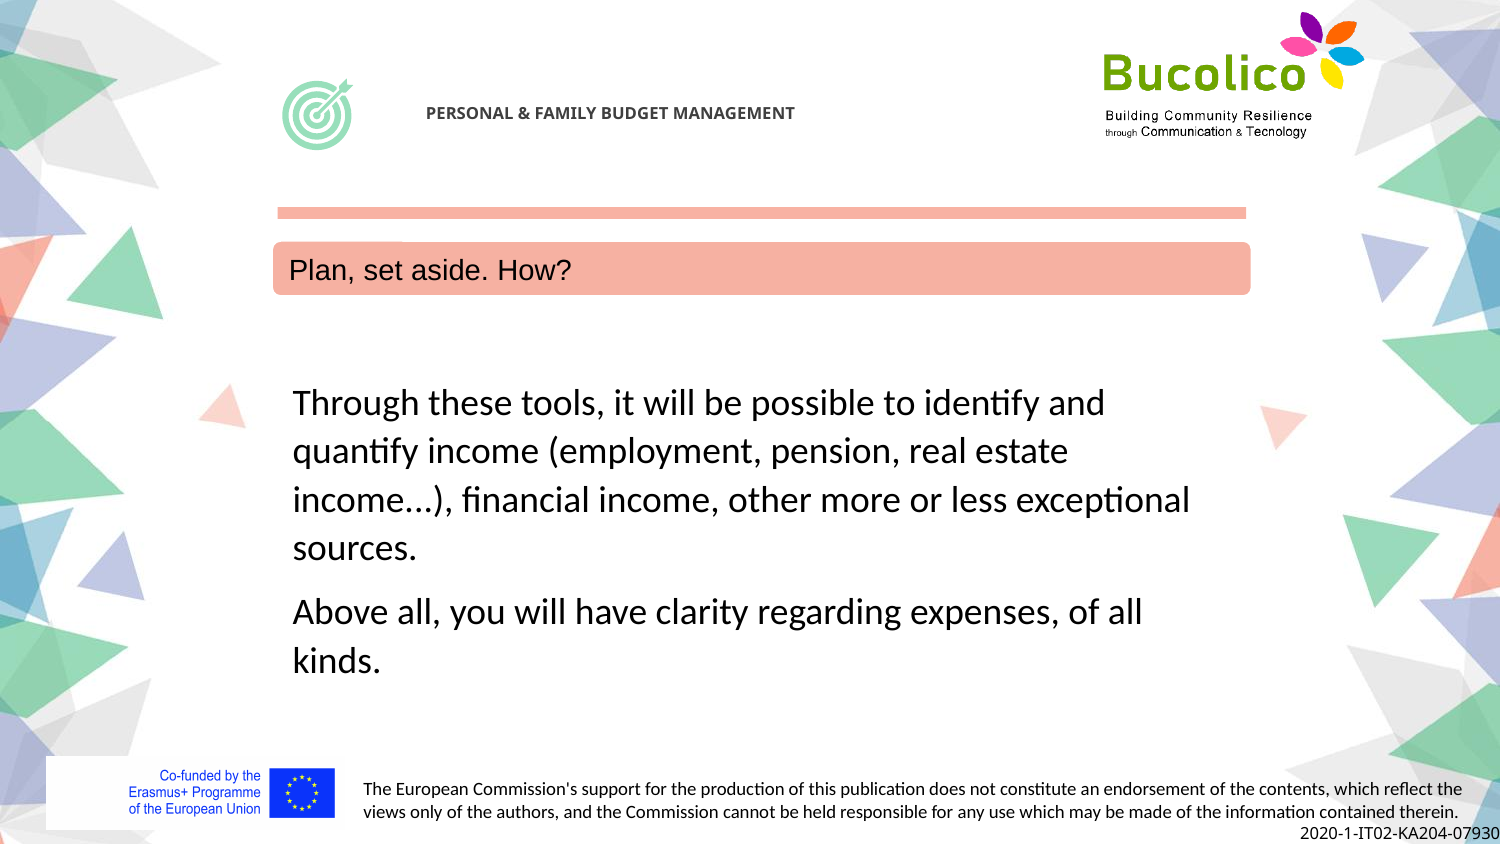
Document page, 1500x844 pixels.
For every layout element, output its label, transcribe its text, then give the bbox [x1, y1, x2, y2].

text_box Through these tools, it will be possible to identify and quantify income (employment, pension, real estate income...), financial income, other more or less exceptional sources. Above all, you will have clarity regarding expenses, of all kinds. [277, 367, 1236, 689]
picture [0, 0, 1500, 844]
text_box The European Commission's support for the production of this publication does not constitute an endorsement of the contents, which reflect the views only of the authors, and the Commission cannot be held responsible for any use which may be made of the information contained therein. [348, 769, 1486, 830]
text_box [282, 78, 354, 151]
text_box [277, 207, 1247, 219]
list PERSONAL & FAMILY BUDGET MANAGEMENT [410, 65, 1034, 161]
text_box Plan, set aside. How? [270, 239, 1253, 298]
